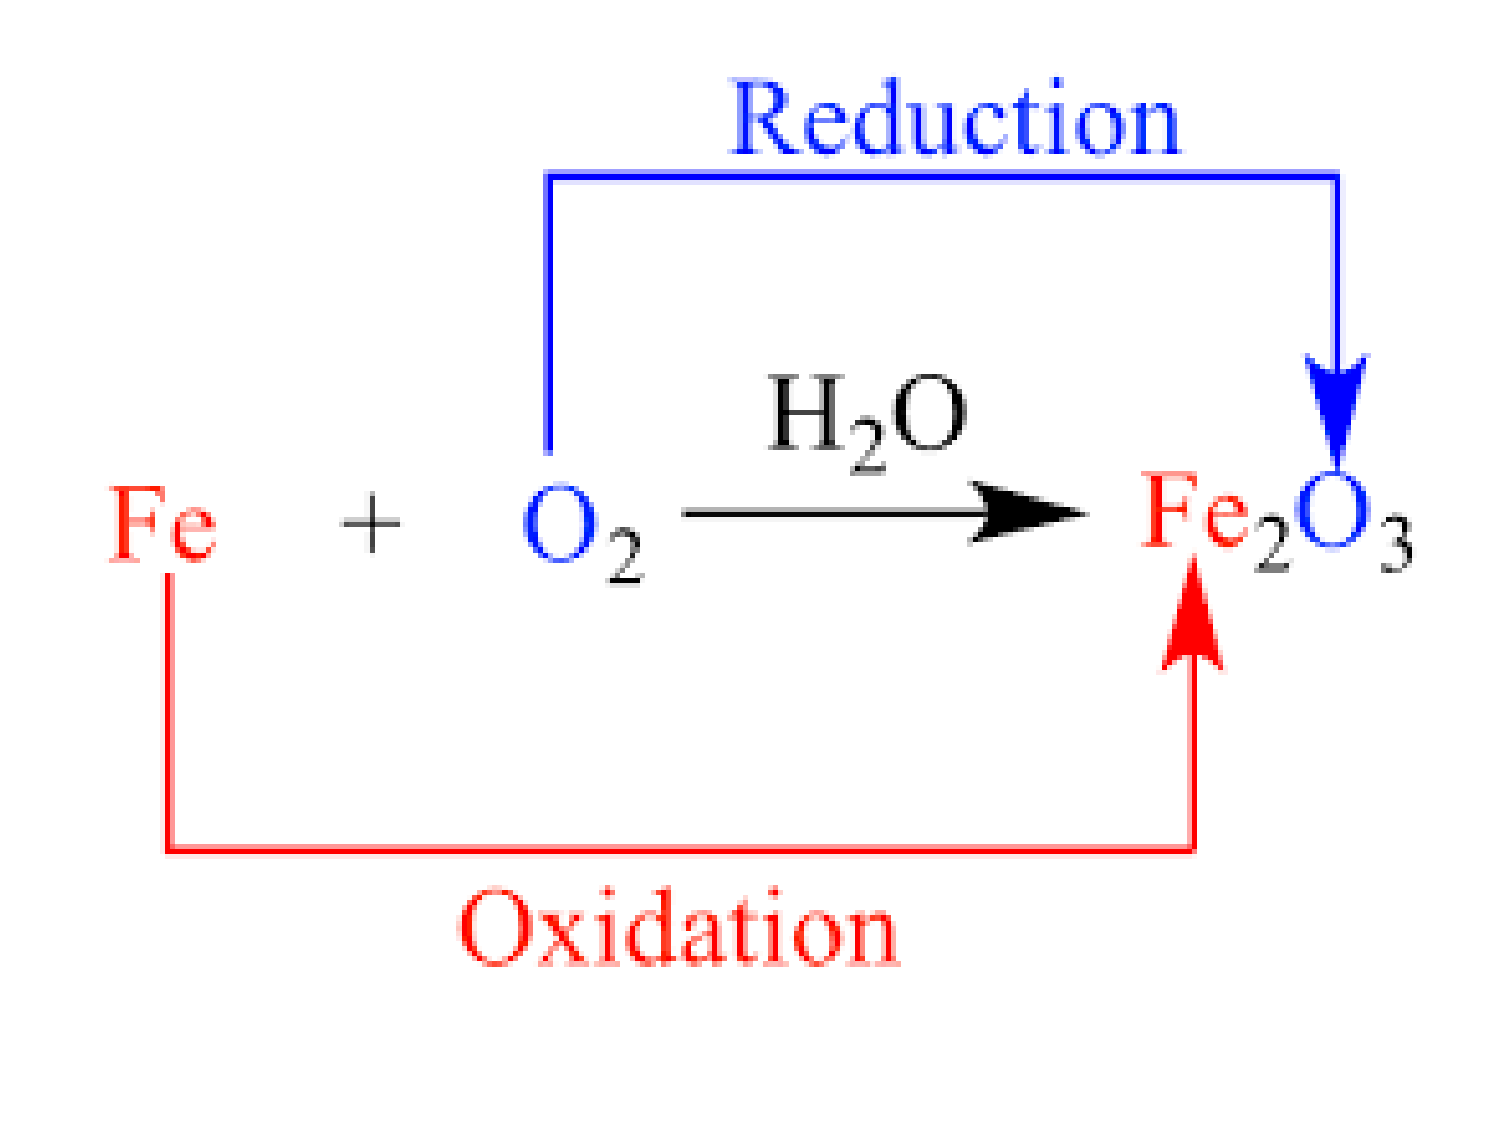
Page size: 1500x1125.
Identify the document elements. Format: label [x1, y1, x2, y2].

picture [89, 37, 1438, 1013]
